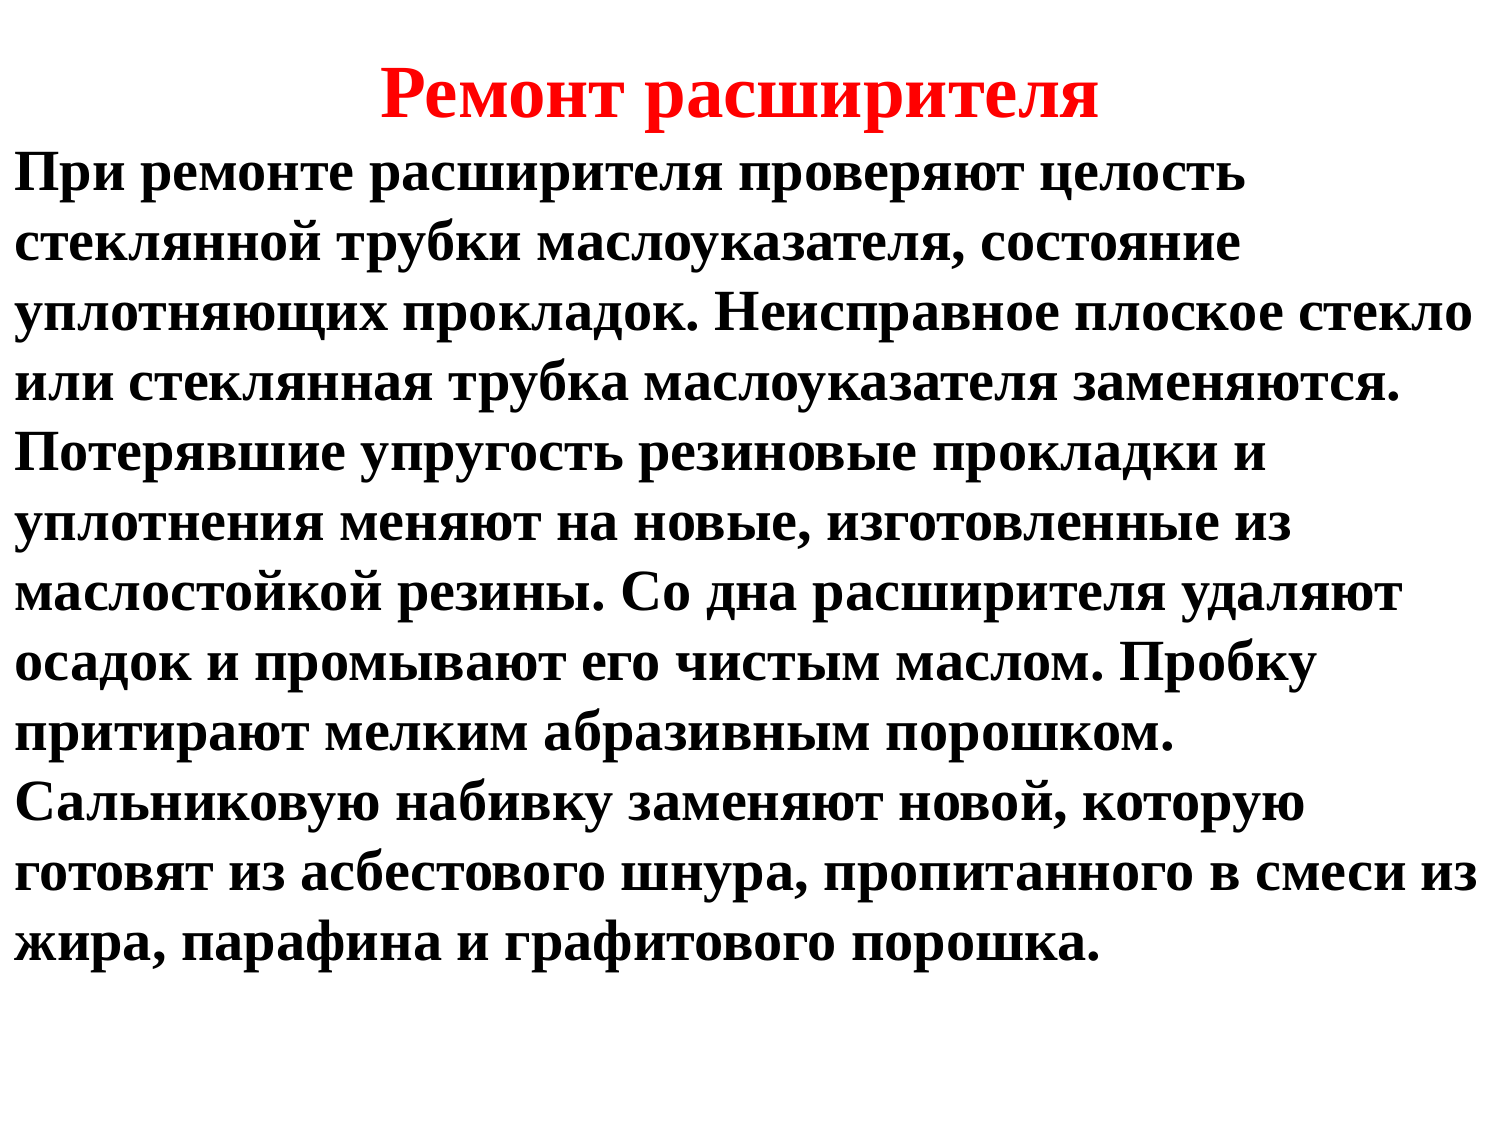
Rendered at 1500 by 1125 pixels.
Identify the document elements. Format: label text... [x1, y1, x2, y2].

text_box Ремонт расширителя При ремонте расширителя проверяют целость стеклянной трубки маслоуказателя, состояние уплотняющих прокладок. Неисправное плоское стекло или стеклянная трубка маслоуказателя заменяются. Потерявшие упругость резиновые прокладки и уплотнения меняют на новые, изготовленные из маслостойкой резины. Со дна расширителя удаляют осадок и промывают его чистым маслом. Пробку притирают мелким абразивным порошком. Сальниковую набивку заменяют новой, которую готовят из асбестового шнура, пропитанного в смеси из жира, парафина и графитового порошка. [0, 35, 1500, 1125]
